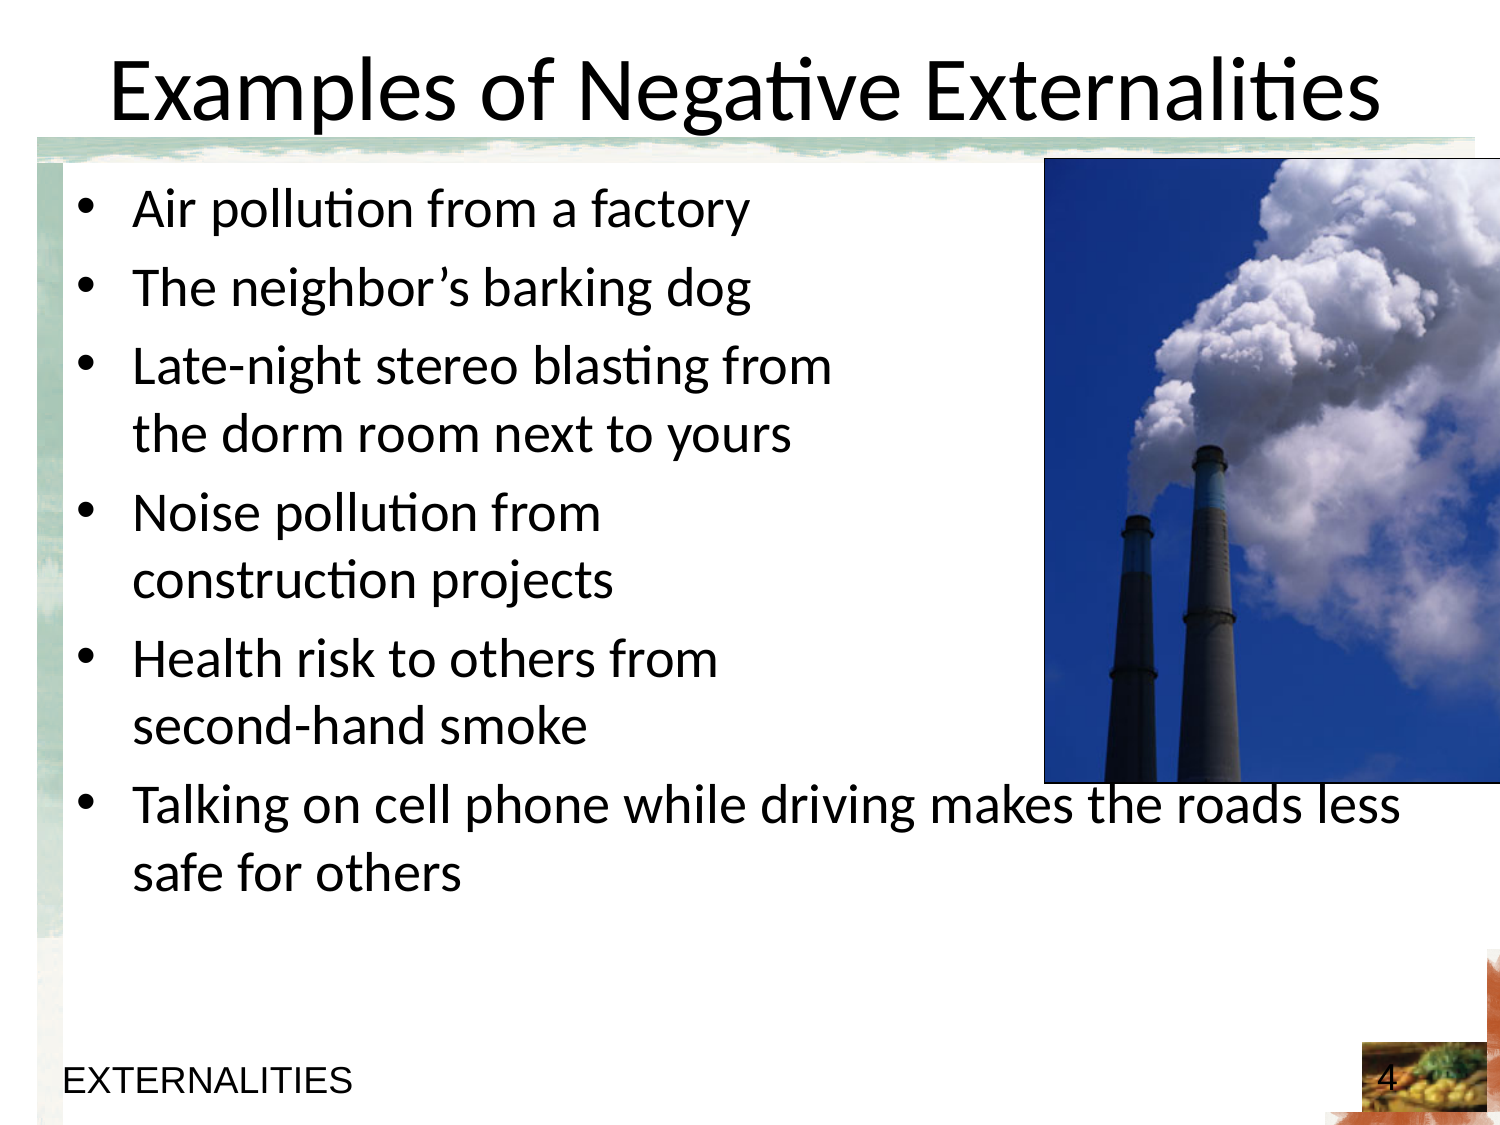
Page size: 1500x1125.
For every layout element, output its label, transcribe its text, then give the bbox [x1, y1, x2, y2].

text_box 4 [1361, 1045, 1475, 1107]
title Examples of Negative Externalities [56, 20, 1436, 133]
list Air pollution from a factory The neighbor’s barking dog Late-night stereo blasting from the dorm room next to yours Noise pollution from construction projects Health risk to others from second-hand smoke Talking on cell phone while driving makes the roads less safe for others [61, 163, 1425, 1046]
picture [37, 137, 1500, 1125]
text_box EXTERNALITIES [46, 1048, 1251, 1109]
picture [1325, 949, 1500, 1125]
